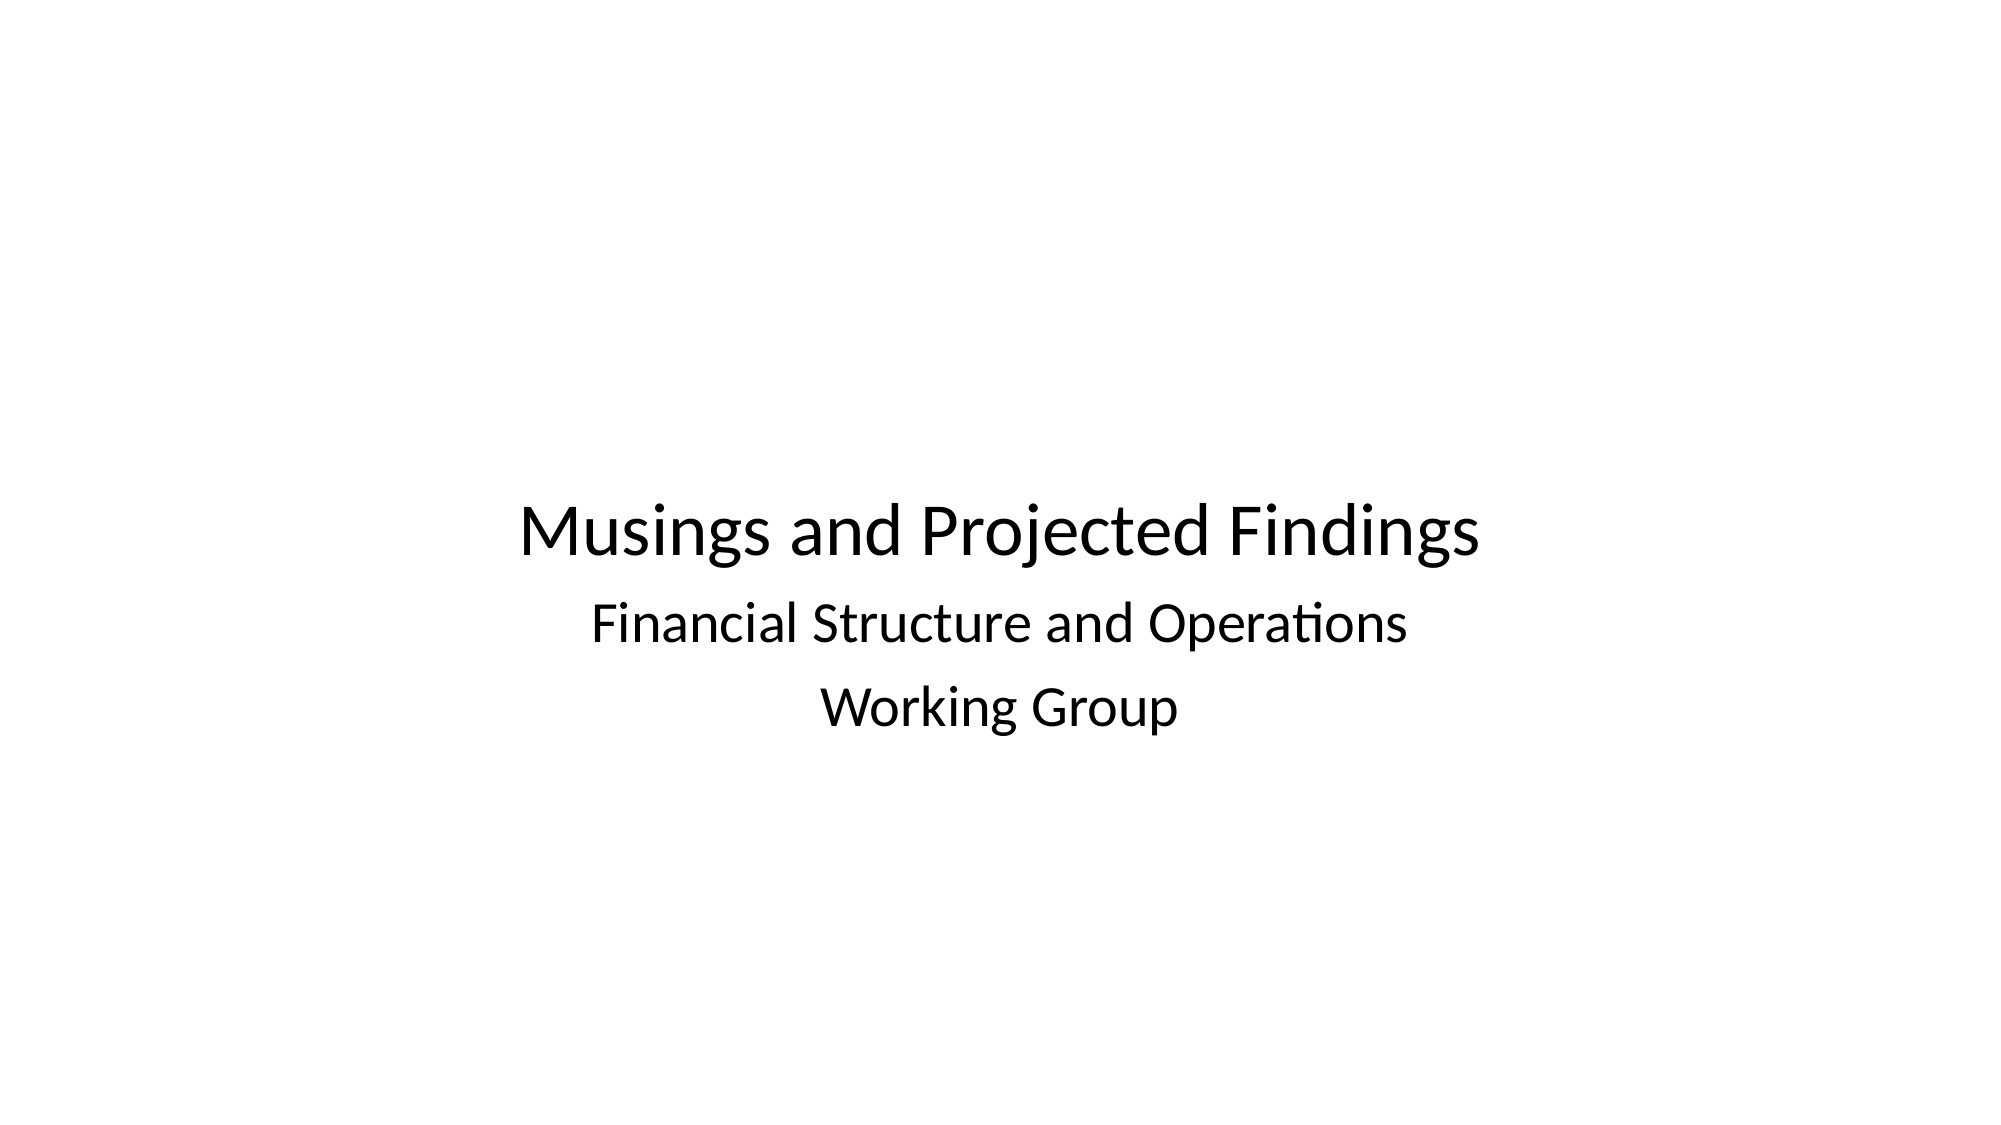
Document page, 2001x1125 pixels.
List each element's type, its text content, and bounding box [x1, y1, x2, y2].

subtitle Musings and Projected Findings Financial Structure and Operations Working Group [249, 482, 1750, 863]
